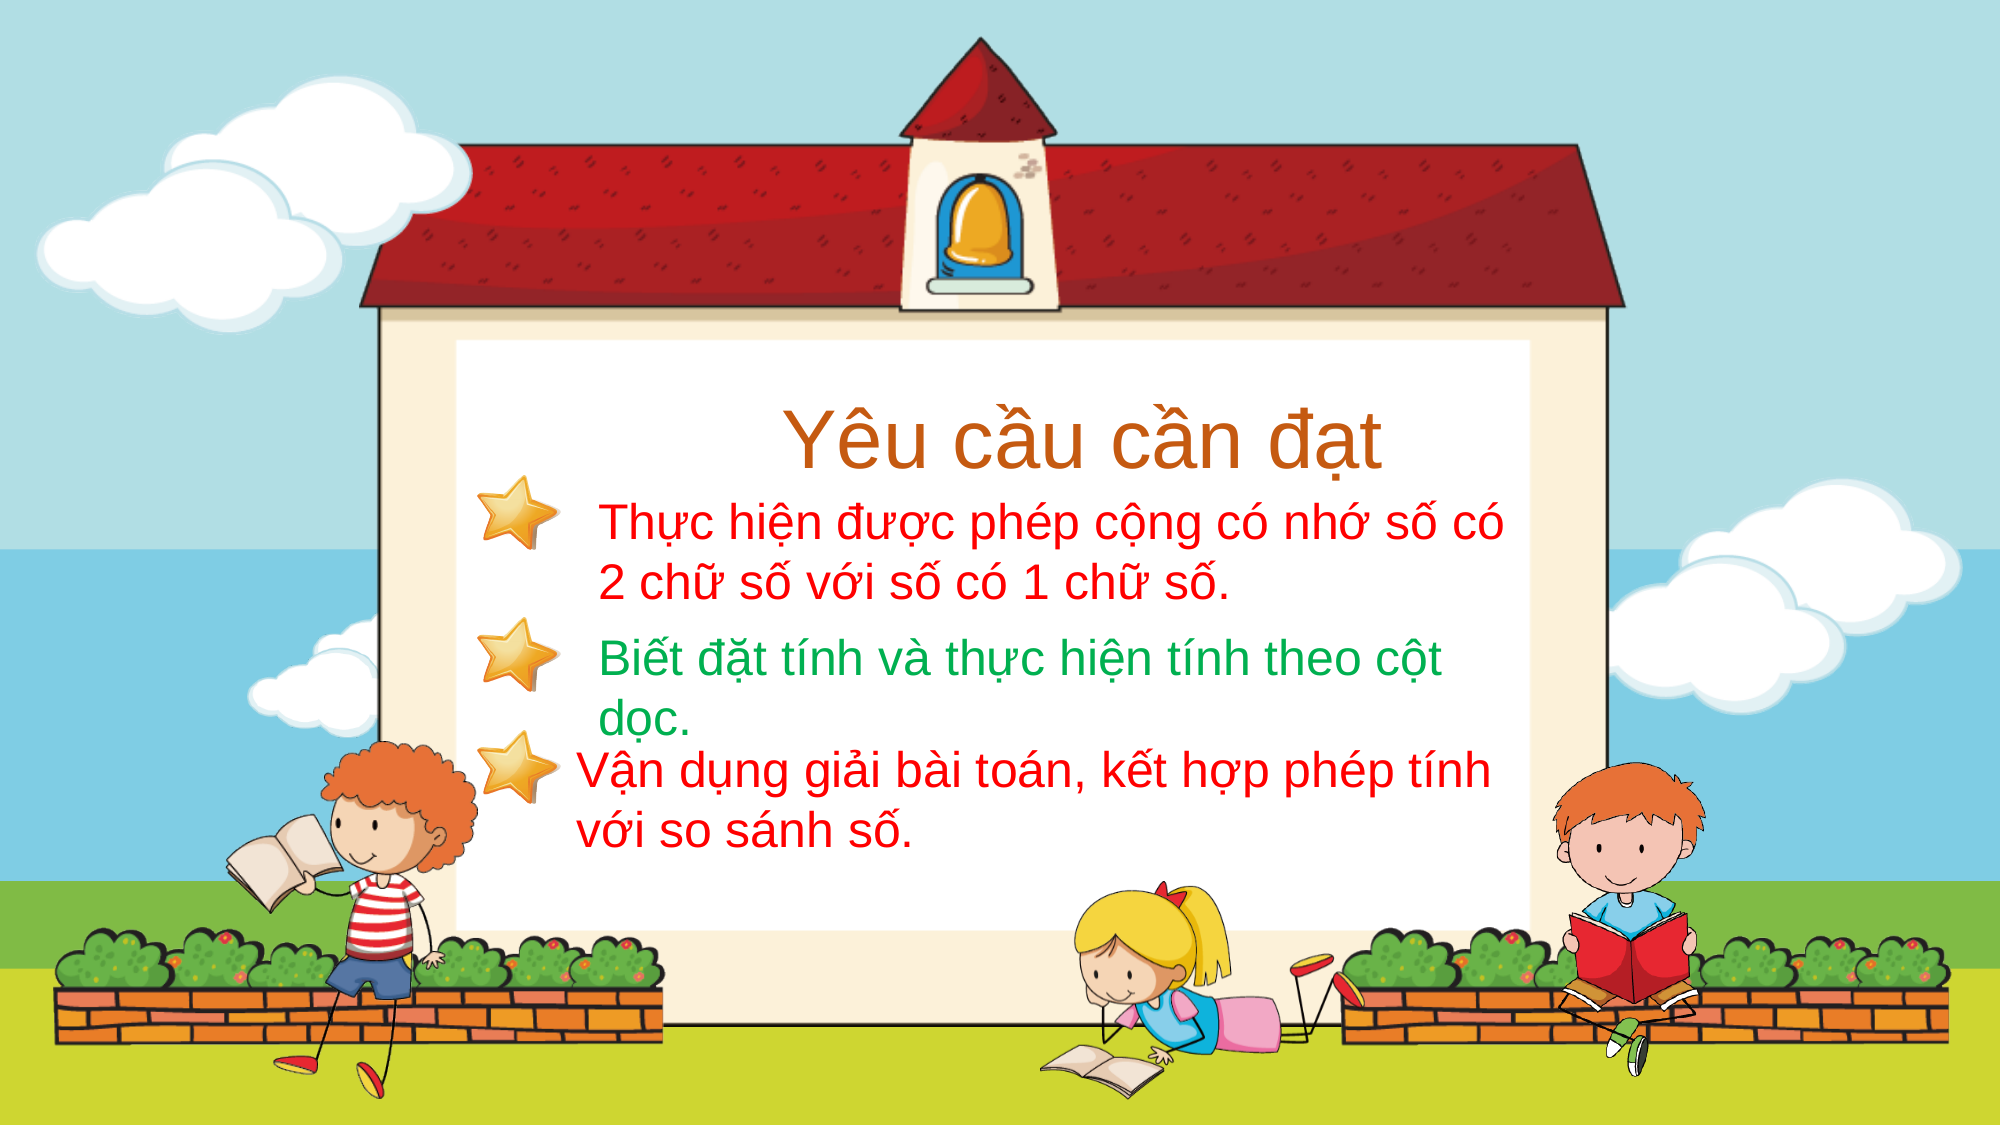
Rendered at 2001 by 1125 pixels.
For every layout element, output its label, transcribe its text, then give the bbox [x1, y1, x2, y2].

text_box Biết đặt tính và thực hiện tính theo cột dọc. [583, 618, 1521, 730]
text_box Vận dụng giải bài toán, kết hợp phép tính với so sánh số. [561, 730, 1529, 865]
text_box Yêu cầu cần đạt [766, 377, 1494, 482]
picture [34, 36, 1963, 1100]
text_box Thực hiện được phép cộng có nhớ số có 2 chữ số với số có 1 chữ số. [583, 482, 1529, 618]
